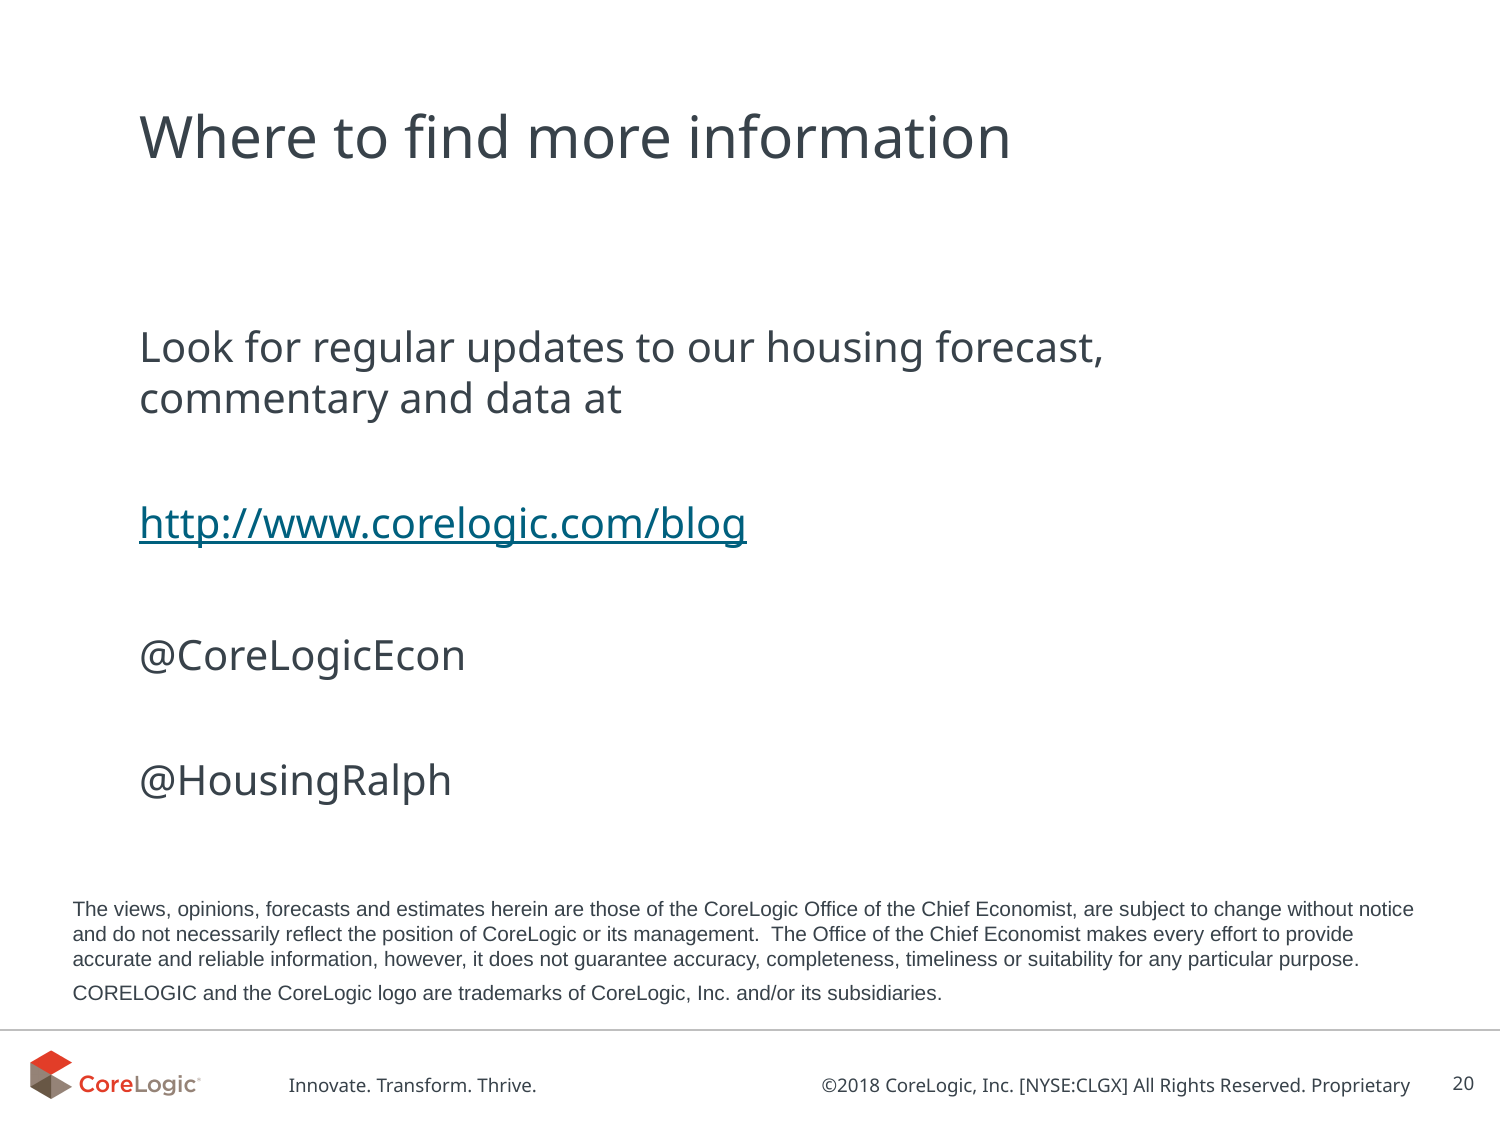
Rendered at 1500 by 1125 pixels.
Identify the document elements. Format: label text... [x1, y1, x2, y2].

list Look for regular updates to our housing forecast, commentary and data at http://www.corelogic.com/blog @CoreLogicEcon @HousingRalph [131, 313, 1217, 746]
text_box The views, opinions, forecasts and estimates herein are those of the CoreLogic Office of the Chief Economist, are subject to change without notice and do not necessarily reflect the position of CoreLogic or its management. The Office of the Chief Economist makes every effort to provide accurate and reliable information, however, it does not guarantee accuracy, completeness, timeliness or suitability for any particular purpose. CORELOGIC and the CoreLogic logo are trademarks of CoreLogic, Inc. and/or its subsidiaries. [66, 869, 1425, 1013]
title Where to find more information [131, 87, 1245, 178]
picture [14, 1034, 212, 1115]
